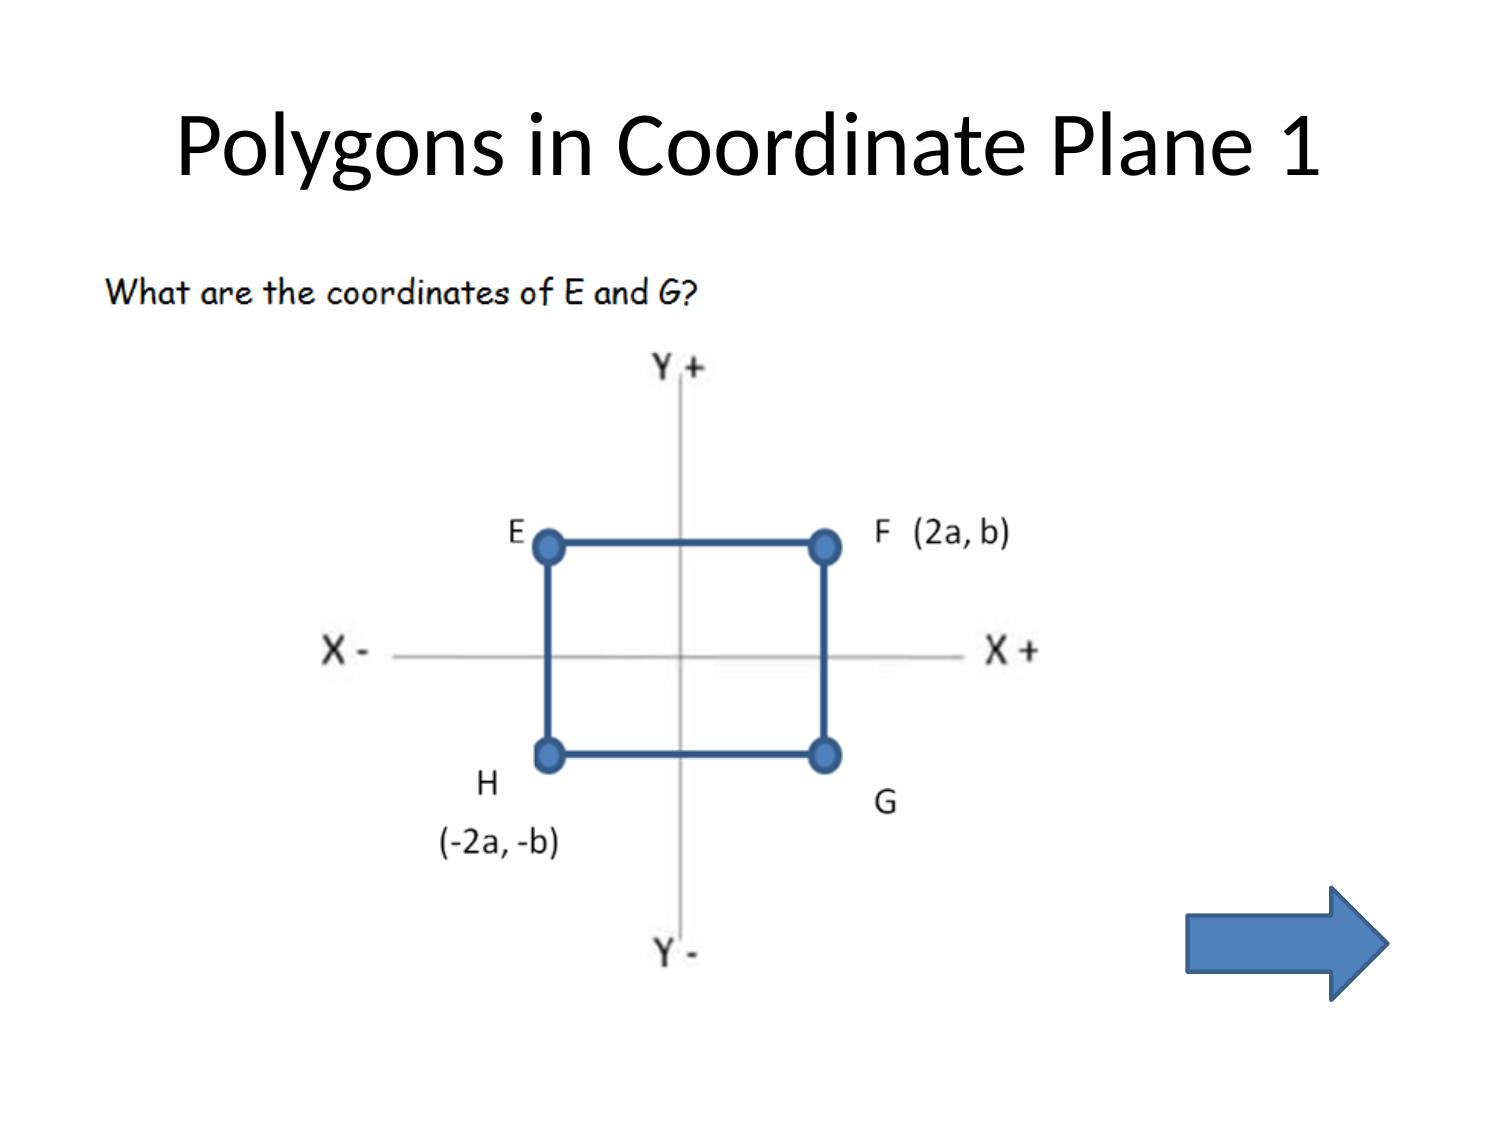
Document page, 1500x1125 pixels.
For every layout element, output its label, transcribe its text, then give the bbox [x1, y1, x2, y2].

title Polygons in Coordinate Plane 1 [75, 45, 1425, 233]
picture [99, 273, 1084, 986]
text_box [1185, 885, 1390, 1002]
